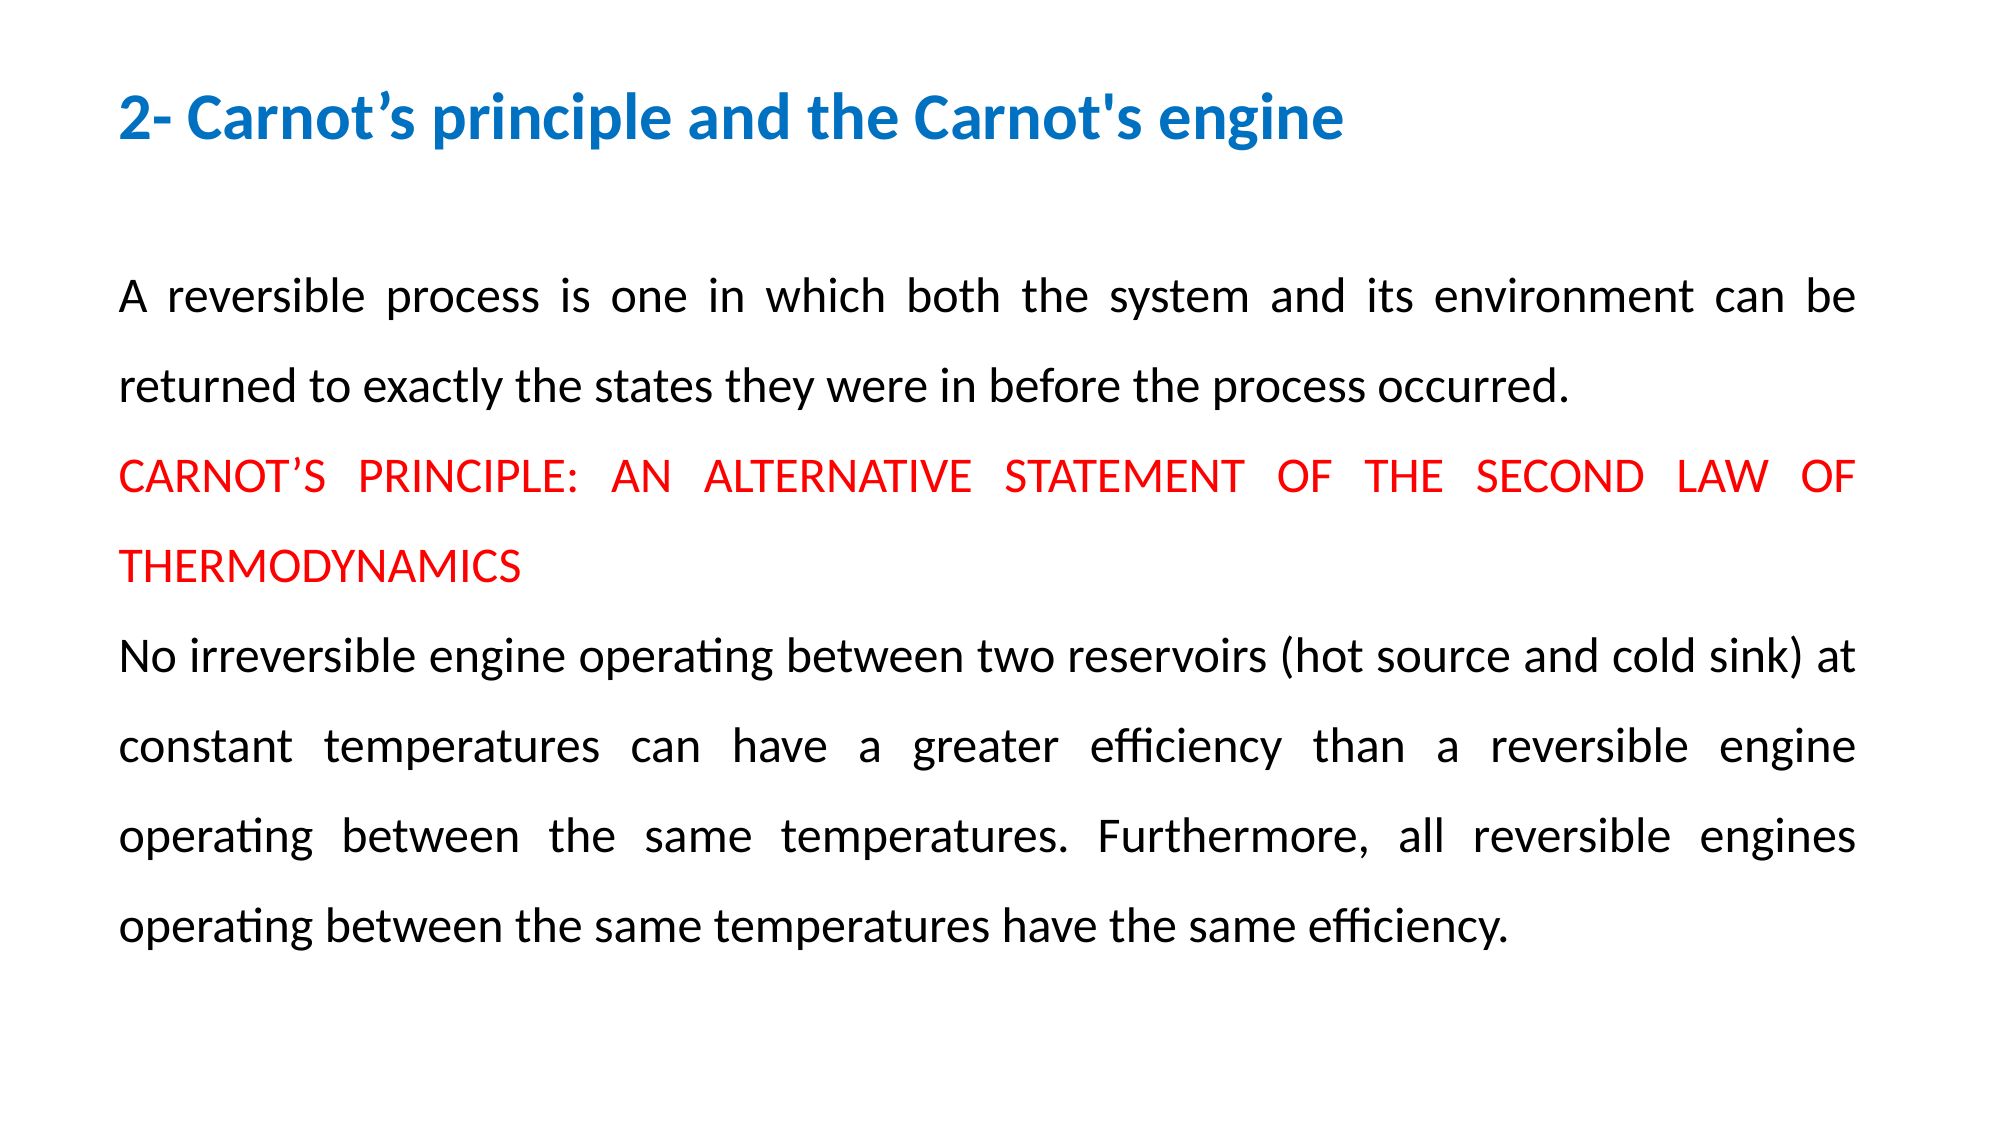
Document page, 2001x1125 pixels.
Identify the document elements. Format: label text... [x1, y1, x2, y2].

text_box 2- Carnot’s principle and the Carnot's engine A reversible process is one in which both the system and its environment can be returned to exactly the states they were in before the process occurred. CARNOT’S PRINCIPLE: AN ALTERNATIVE STATEMENT OF THE SECOND LAW OF THERMODYNAMICS No irreversible engine operating between two reservoirs (hot source and cold sink) at constant temperatures can have a greater efficiency than a reversible engine operating between the same temperatures. Furthermore, all reversible engines operating between the same temperatures have the same efficiency. [103, 65, 1873, 1041]
